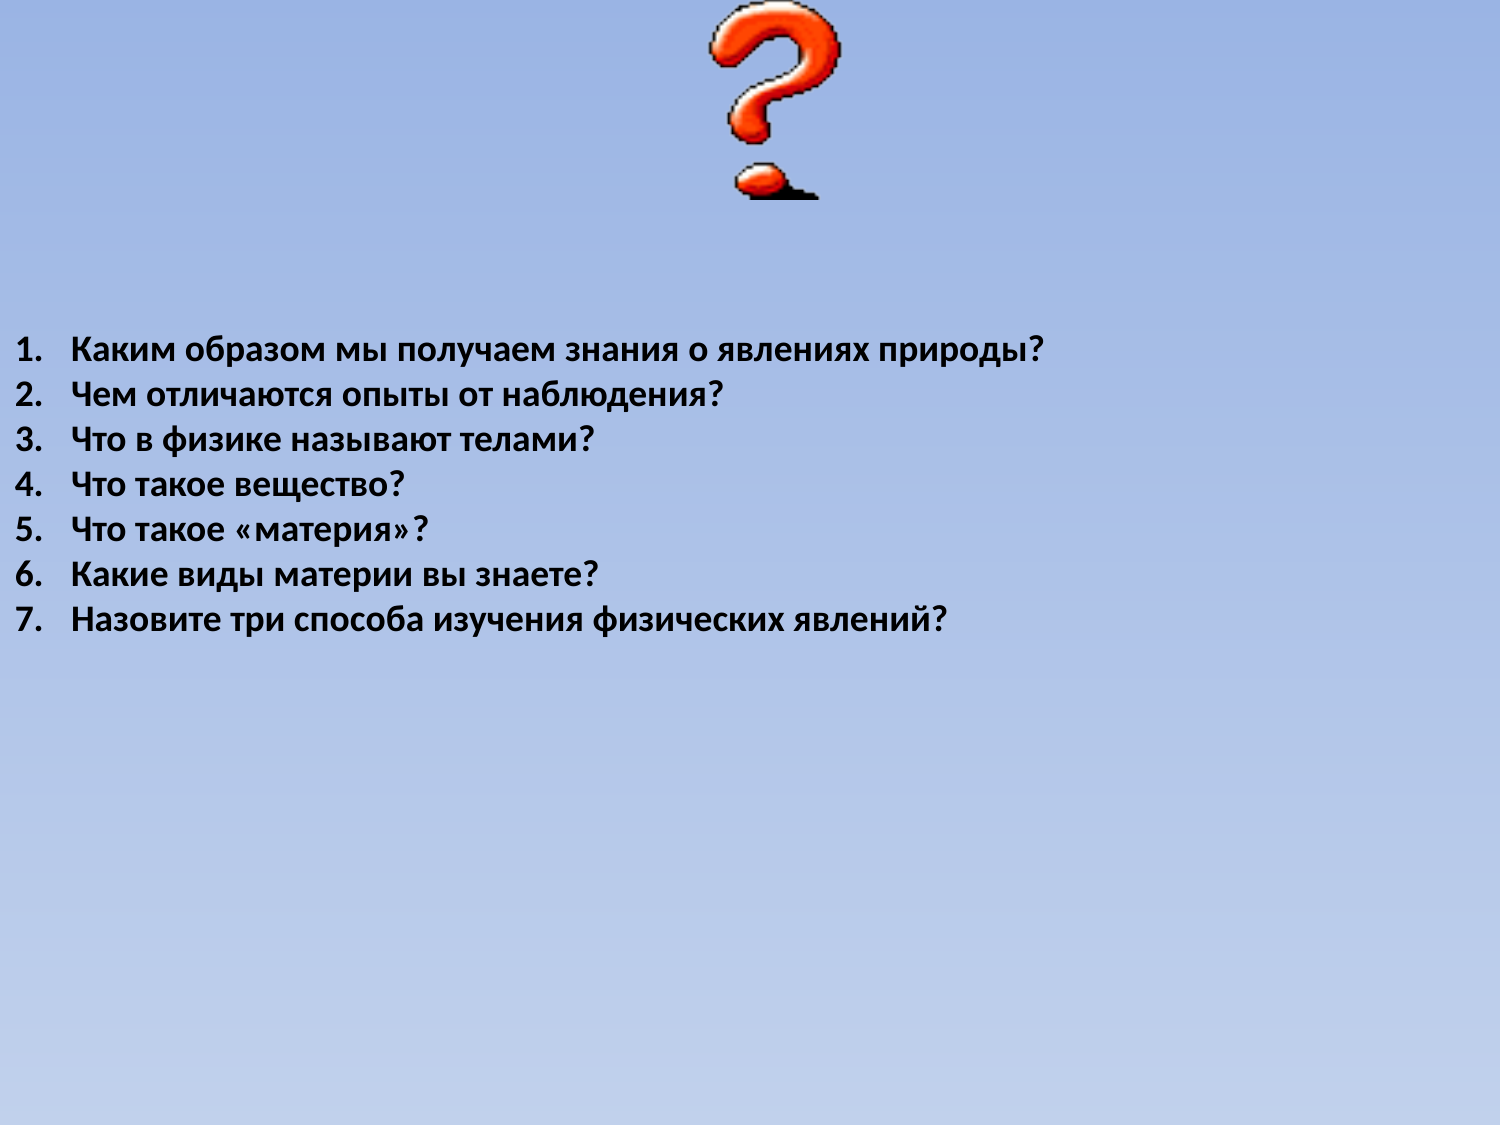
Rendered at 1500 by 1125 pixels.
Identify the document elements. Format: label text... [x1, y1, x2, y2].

picture [691, 0, 858, 200]
text_box Каким образом мы получаем знания о явлениях природы? Чем отличаются опыты от наблюдения? Что в физике называют телами? Что такое вещество? Что такое «материя»? Какие виды материи вы знаете? Назовите три способа изучения физических явлений? [0, 316, 1500, 692]
